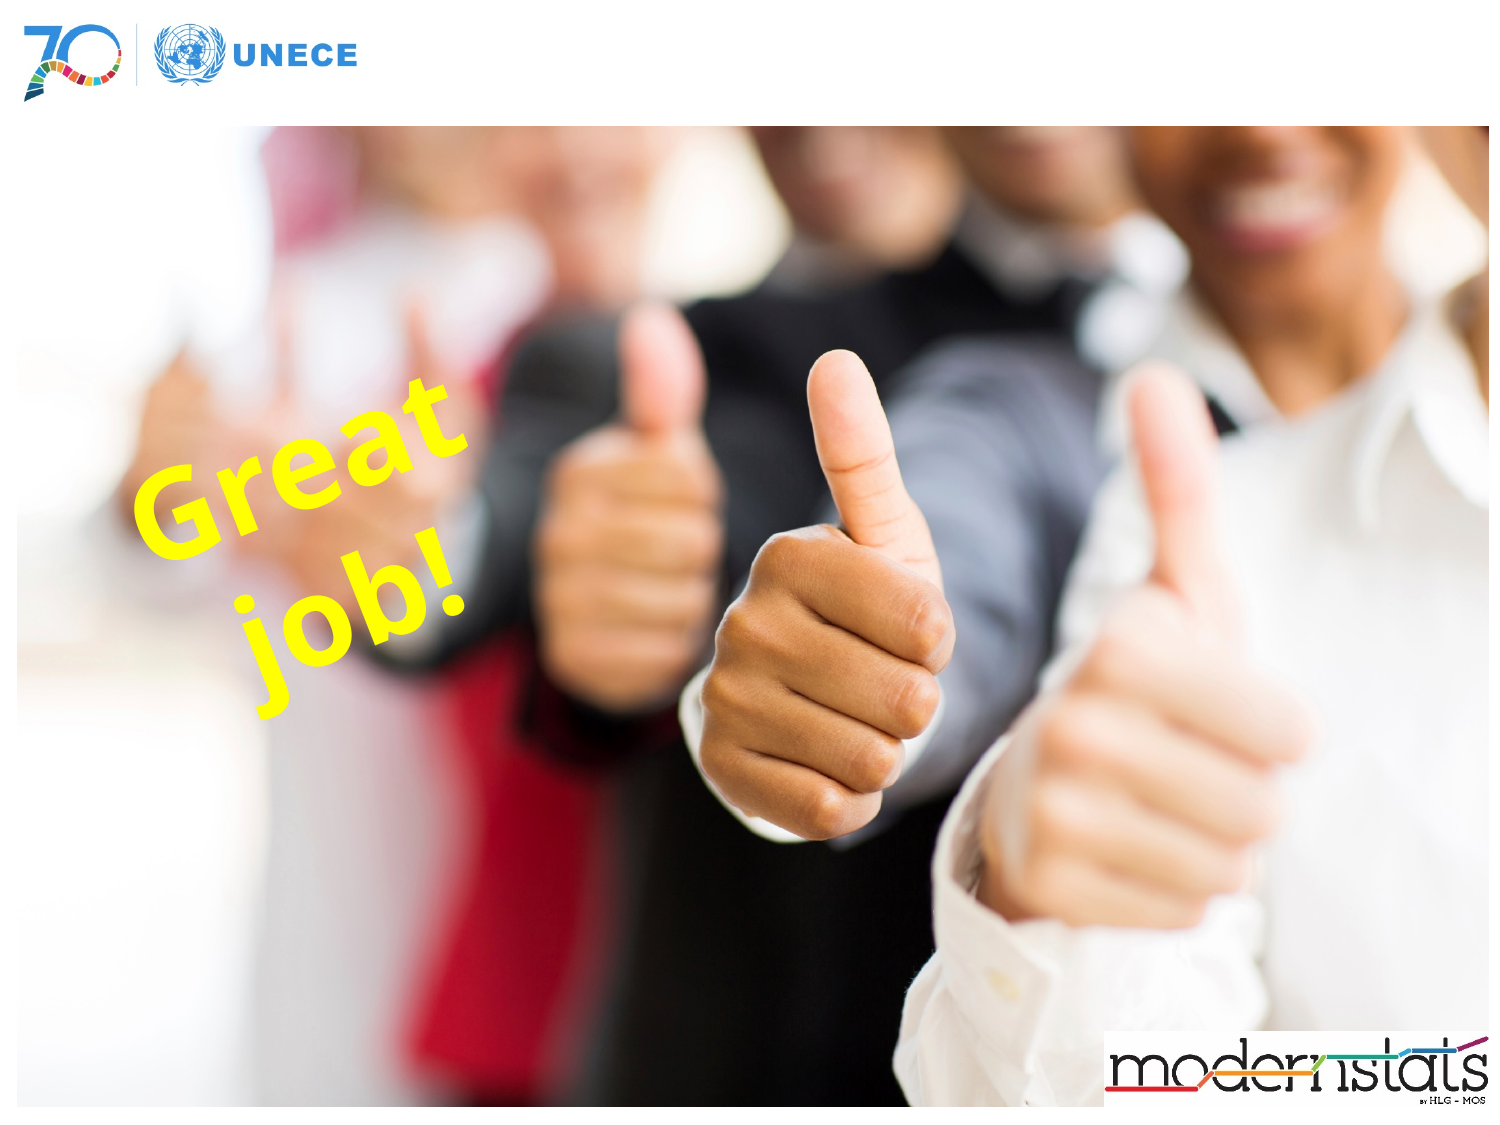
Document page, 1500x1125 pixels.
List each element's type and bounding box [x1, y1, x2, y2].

picture [5, 18, 366, 104]
picture [17, 126, 1489, 1107]
